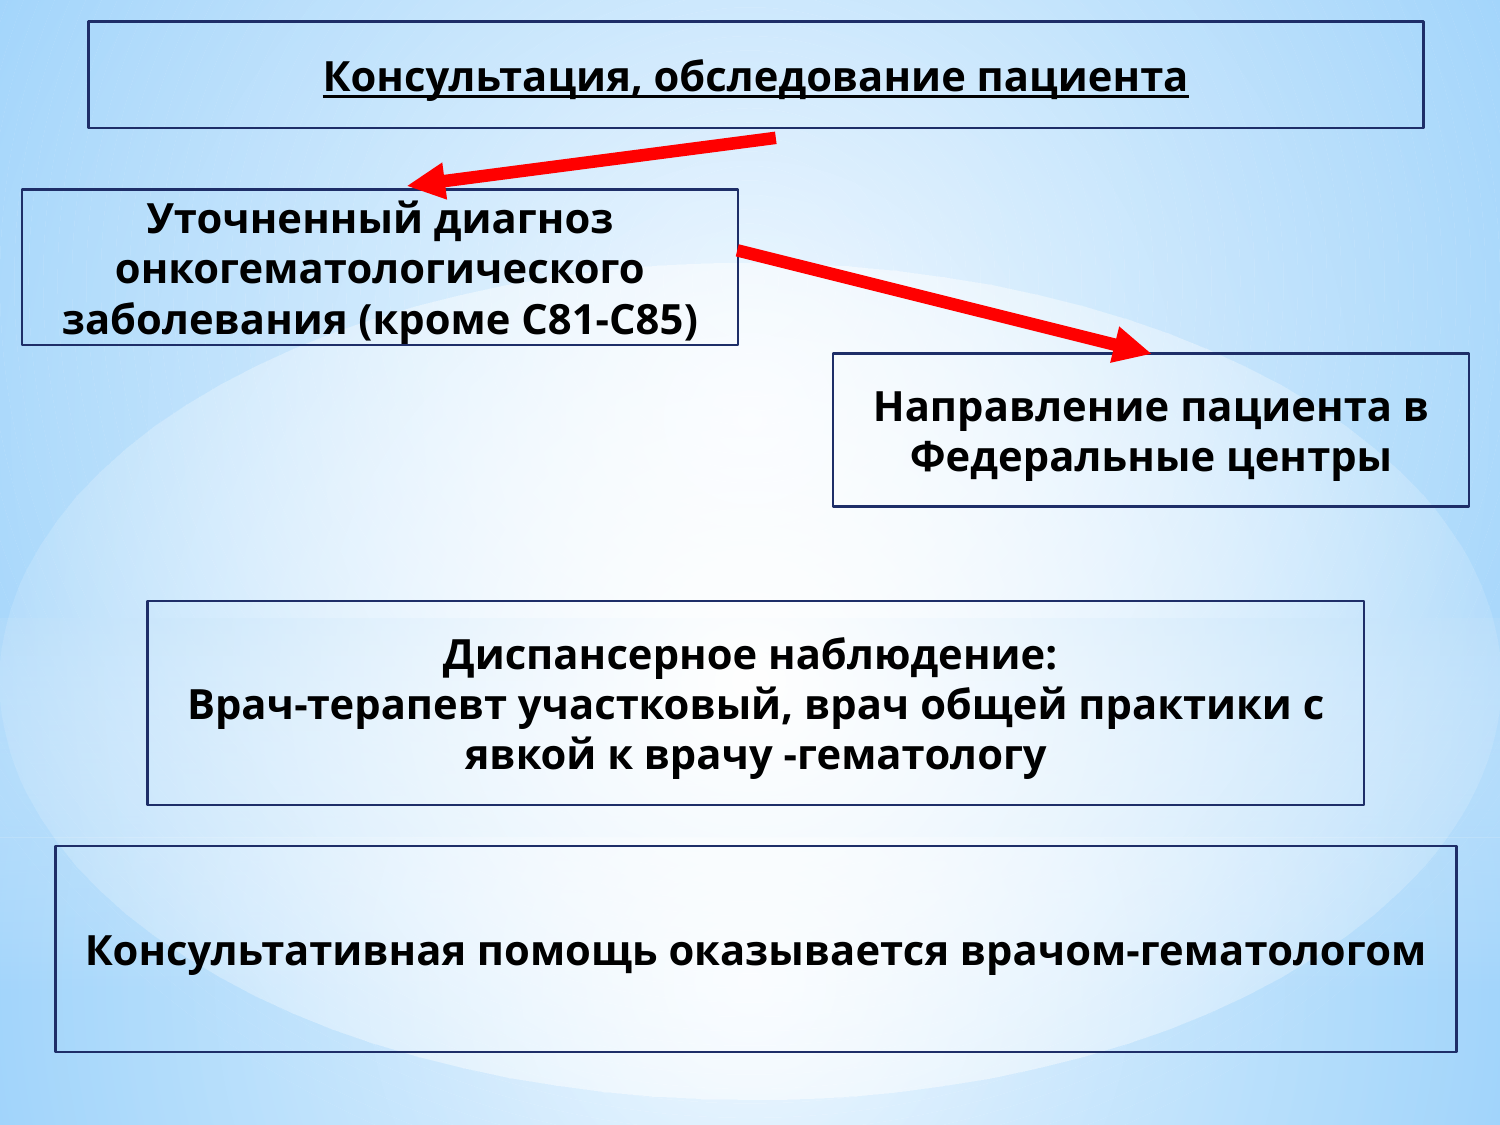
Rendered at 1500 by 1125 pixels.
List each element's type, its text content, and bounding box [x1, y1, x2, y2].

text_box Консультация, обследование пациента [87, 20, 1425, 129]
text_box Направление пациента в Федеральные центры [832, 352, 1470, 508]
text_box Уточненный диагноз онкогематологического заболевания (кроме С81-С85) [21, 188, 739, 346]
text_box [736, 250, 1152, 354]
text_box Консультативная помощь оказывается врачом-гематологом [54, 845, 1458, 1053]
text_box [407, 137, 776, 187]
text_box Диспансерное наблюдение: Врач-терапевт участковый, врач общей практики с явкой к врачу -гематологу [146, 600, 1365, 806]
